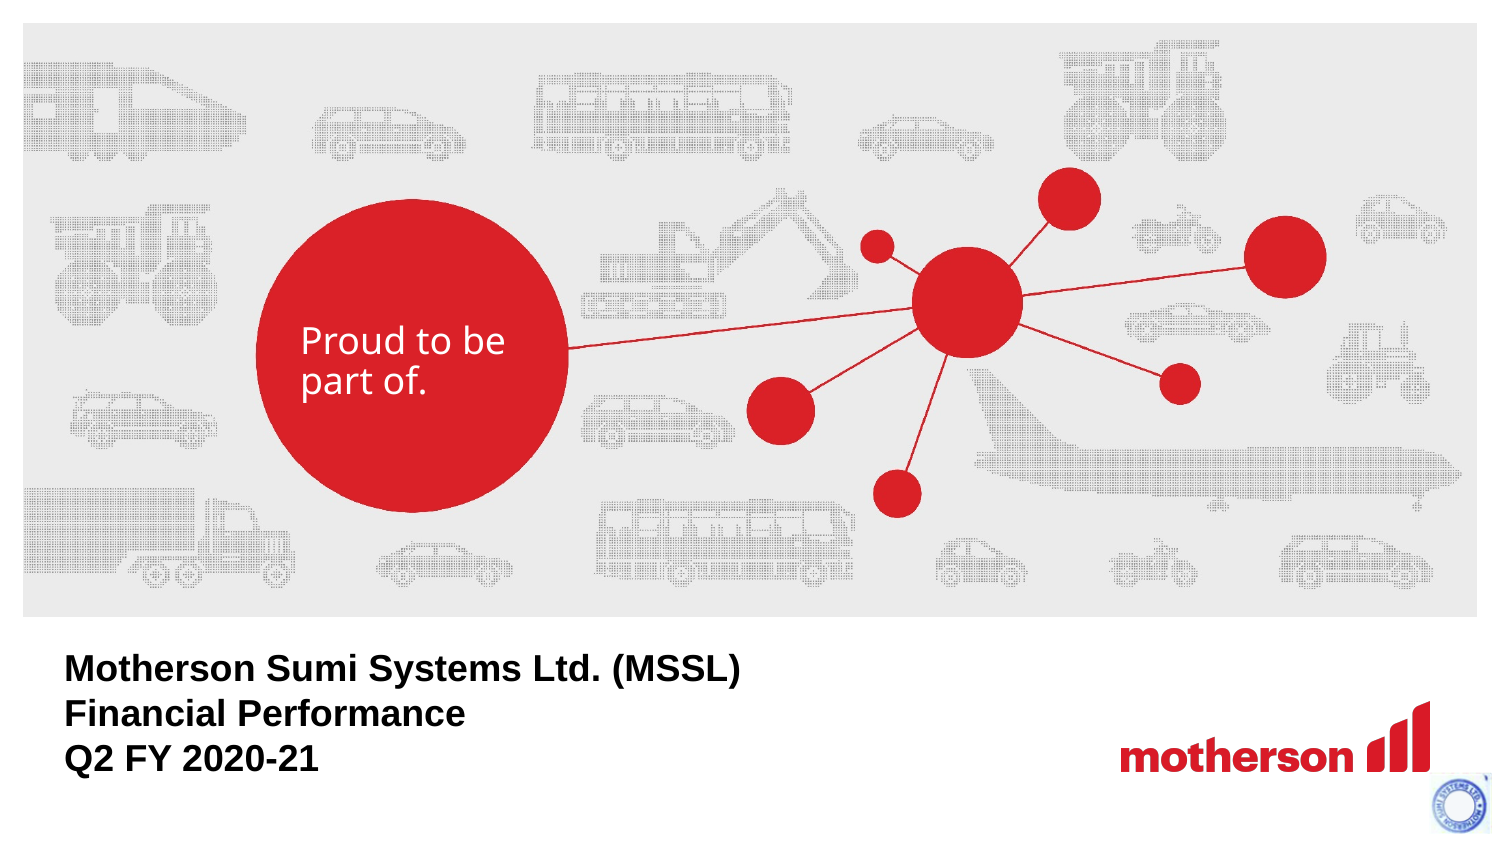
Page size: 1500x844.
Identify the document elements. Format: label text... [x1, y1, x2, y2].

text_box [258, 201, 579, 511]
picture [23, 23, 1477, 617]
picture [1121, 701, 1492, 834]
title Motherson Sumi Systems Ltd. (MSSL) Financial Performance Q2 FY 2020-21 [63, 644, 1145, 698]
